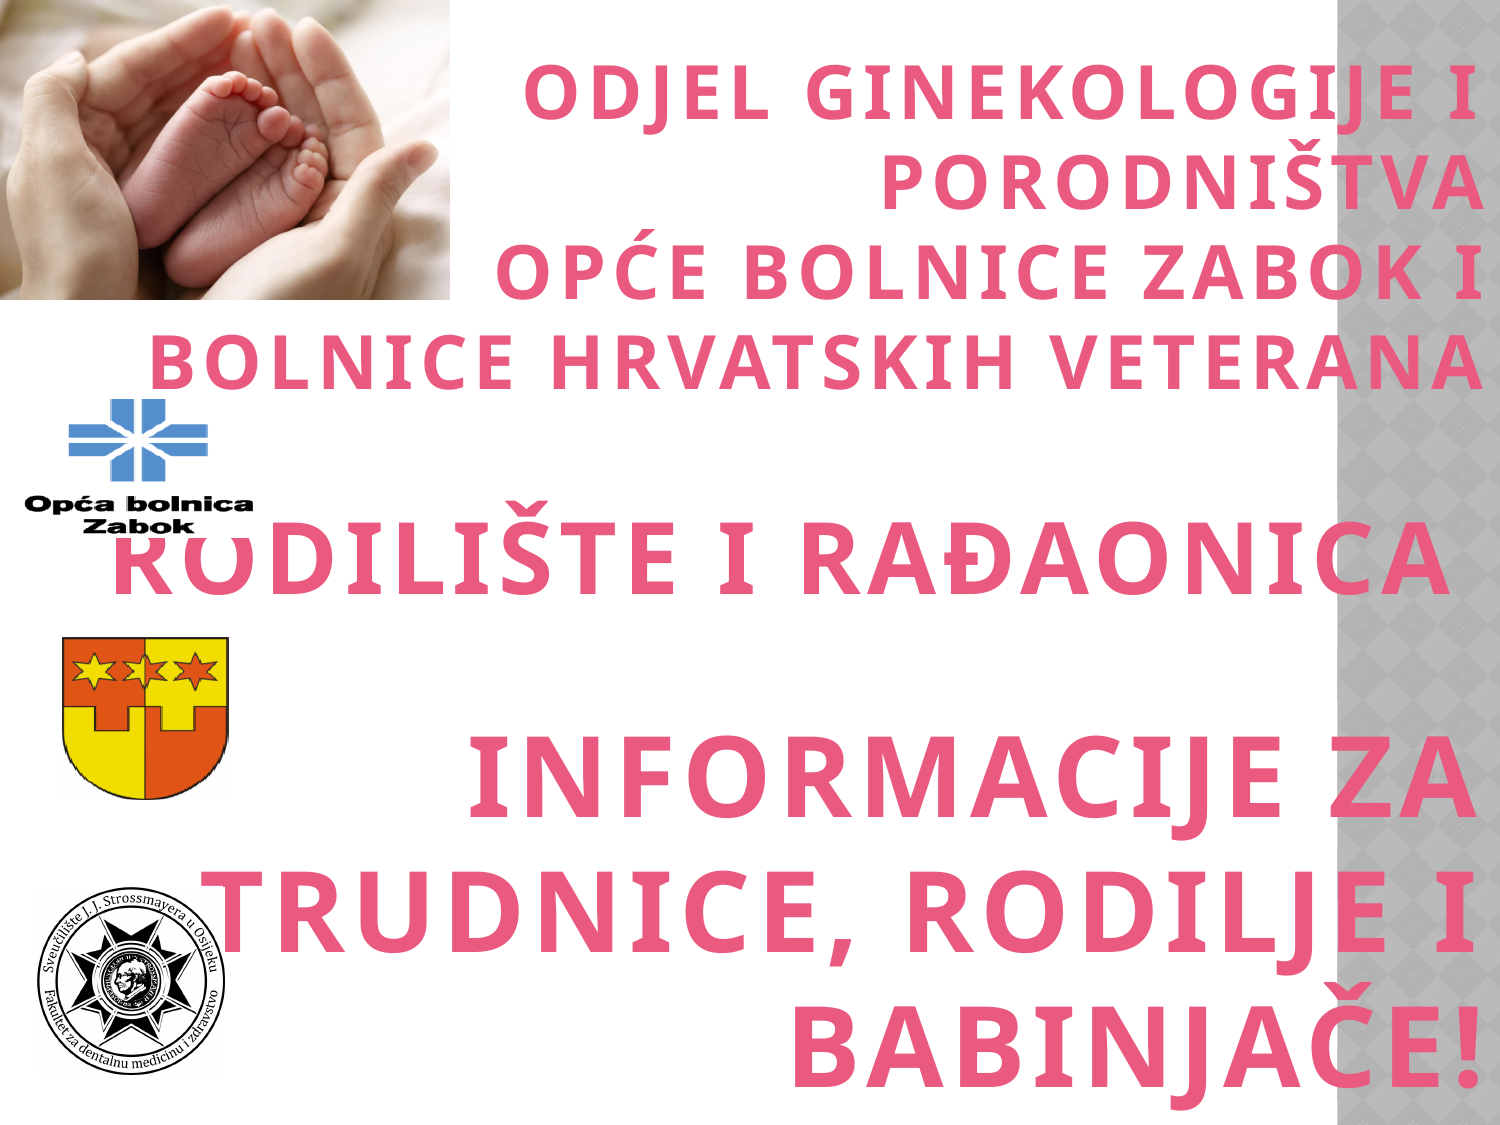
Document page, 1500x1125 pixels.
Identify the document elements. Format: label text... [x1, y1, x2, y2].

picture [37, 887, 226, 1076]
picture [0, 0, 451, 301]
picture [24, 399, 255, 538]
text_box ODJEL GINEKOLOGIJE I PORODNIŠTVA OPĆE BOLNICE ZABOK I BOLNICE HRVATSKIH VETERANA RODILIŠTE I RAĐAONICA INFORMACIJE ZA TRUDNICE, RODILJE I BABINJAČE! [0, 37, 1500, 1125]
picture [62, 636, 230, 801]
